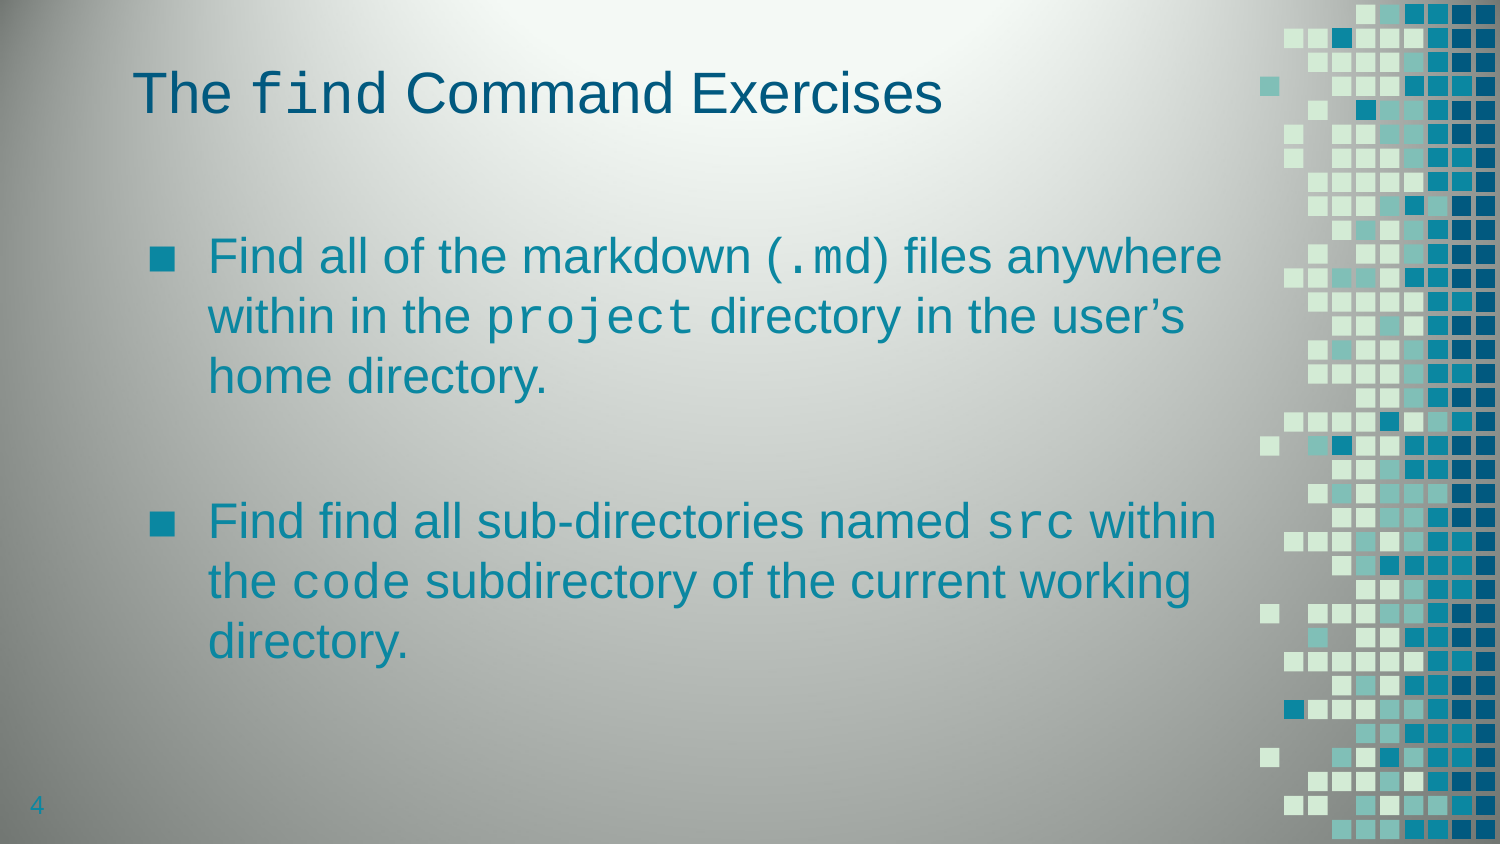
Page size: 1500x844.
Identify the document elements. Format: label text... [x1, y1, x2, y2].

slide_number 4 [15, 774, 105, 839]
title The find Command Exercises [117, 0, 1227, 141]
list Find all of the markdown (.md) files anywhere within in the project directory in the user’s home directory. Find find all sub-directories named src within the code subdirectory of the current working directory. [117, 208, 1257, 810]
picture [0, 0, 1500, 844]
